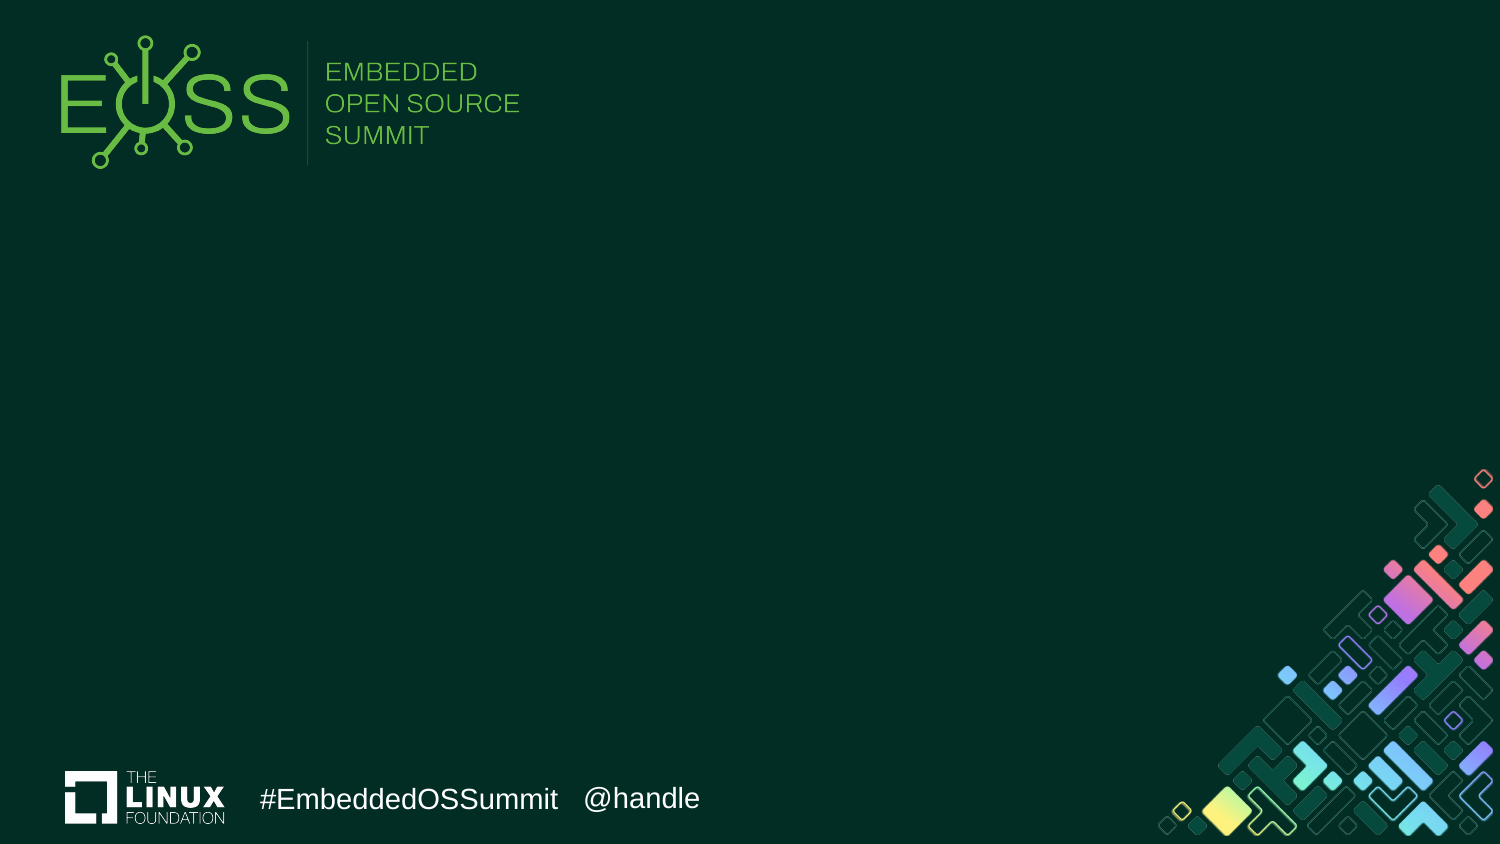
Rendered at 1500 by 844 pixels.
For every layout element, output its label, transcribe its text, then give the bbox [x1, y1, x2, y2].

text_box @handle [568, 771, 741, 822]
picture [65, 771, 225, 824]
picture [1158, 469, 1493, 836]
picture [52, 26, 528, 178]
